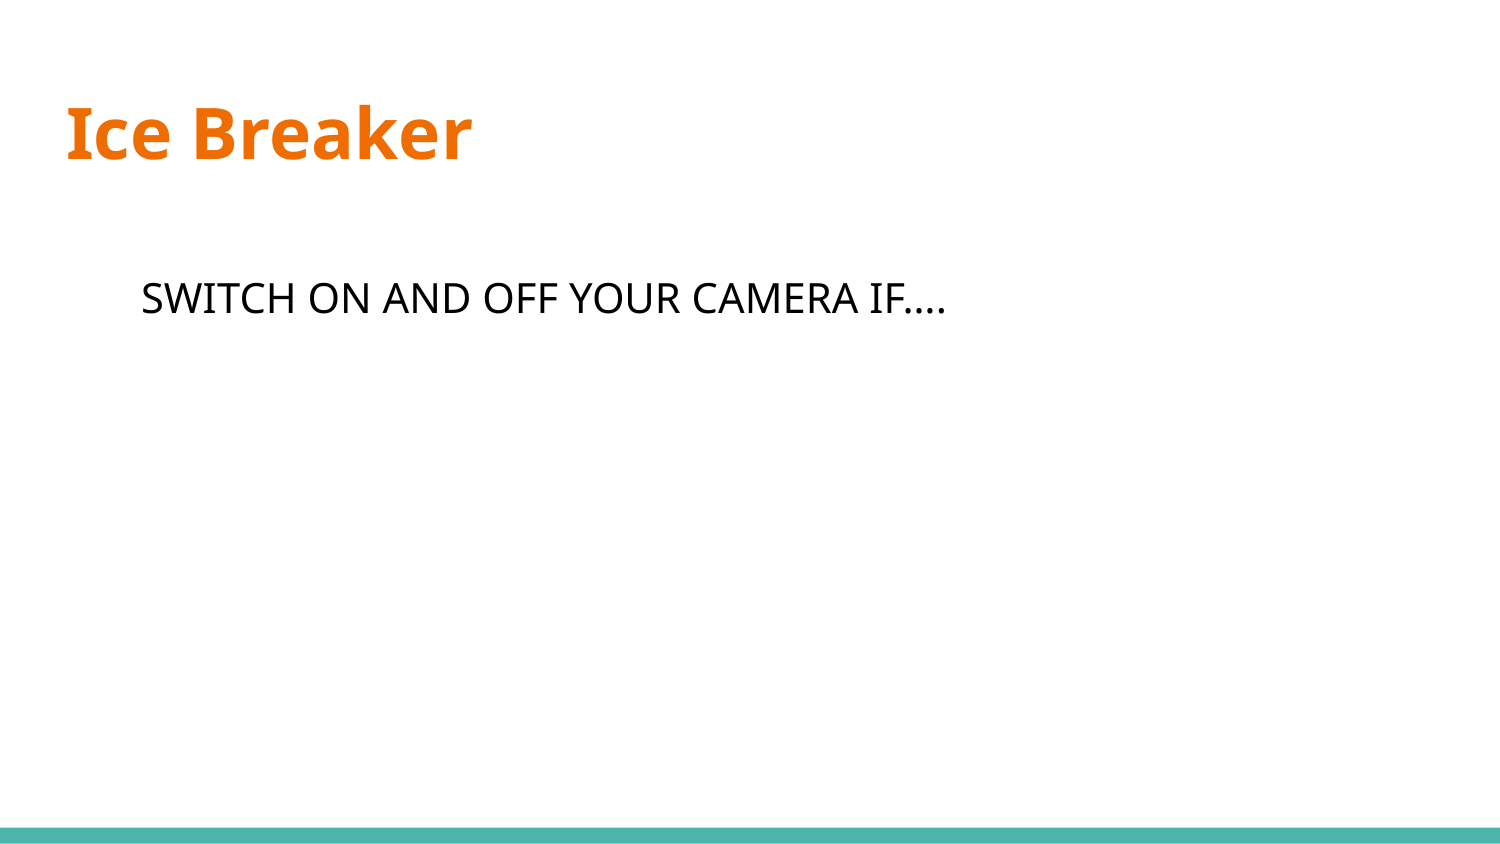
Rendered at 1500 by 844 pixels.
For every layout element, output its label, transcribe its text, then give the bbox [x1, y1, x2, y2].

list SWITCH ON AND OFF YOUR CAMERA IF…. [51, 249, 1489, 359]
title Ice Breaker [51, 72, 1449, 189]
